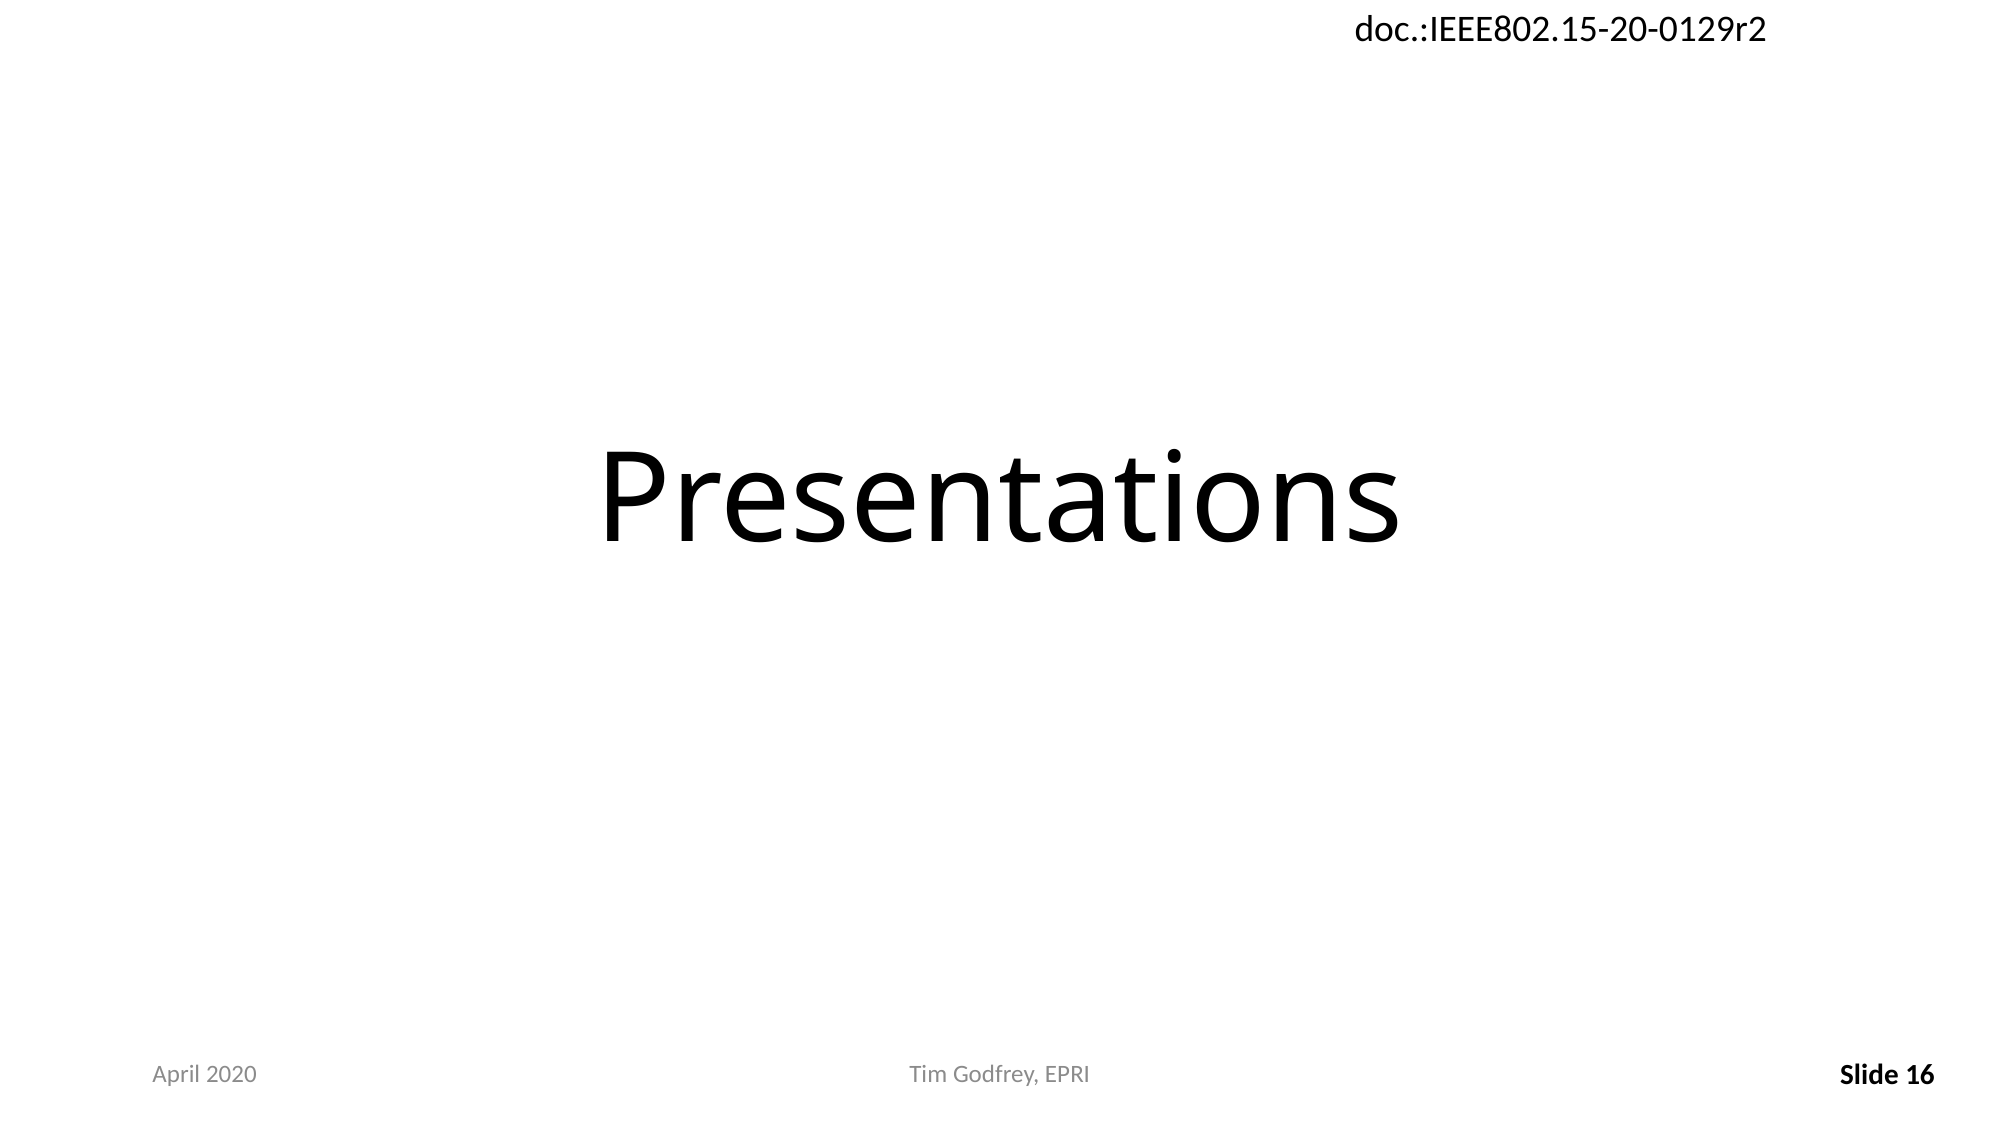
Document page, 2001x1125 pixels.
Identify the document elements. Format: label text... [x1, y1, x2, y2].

slide_number Slide 16 [1462, 1042, 1950, 1103]
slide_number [137, 1042, 588, 1103]
footer Tim Godfrey, EPRI [662, 1042, 1338, 1103]
title Presentations [249, 184, 1750, 576]
